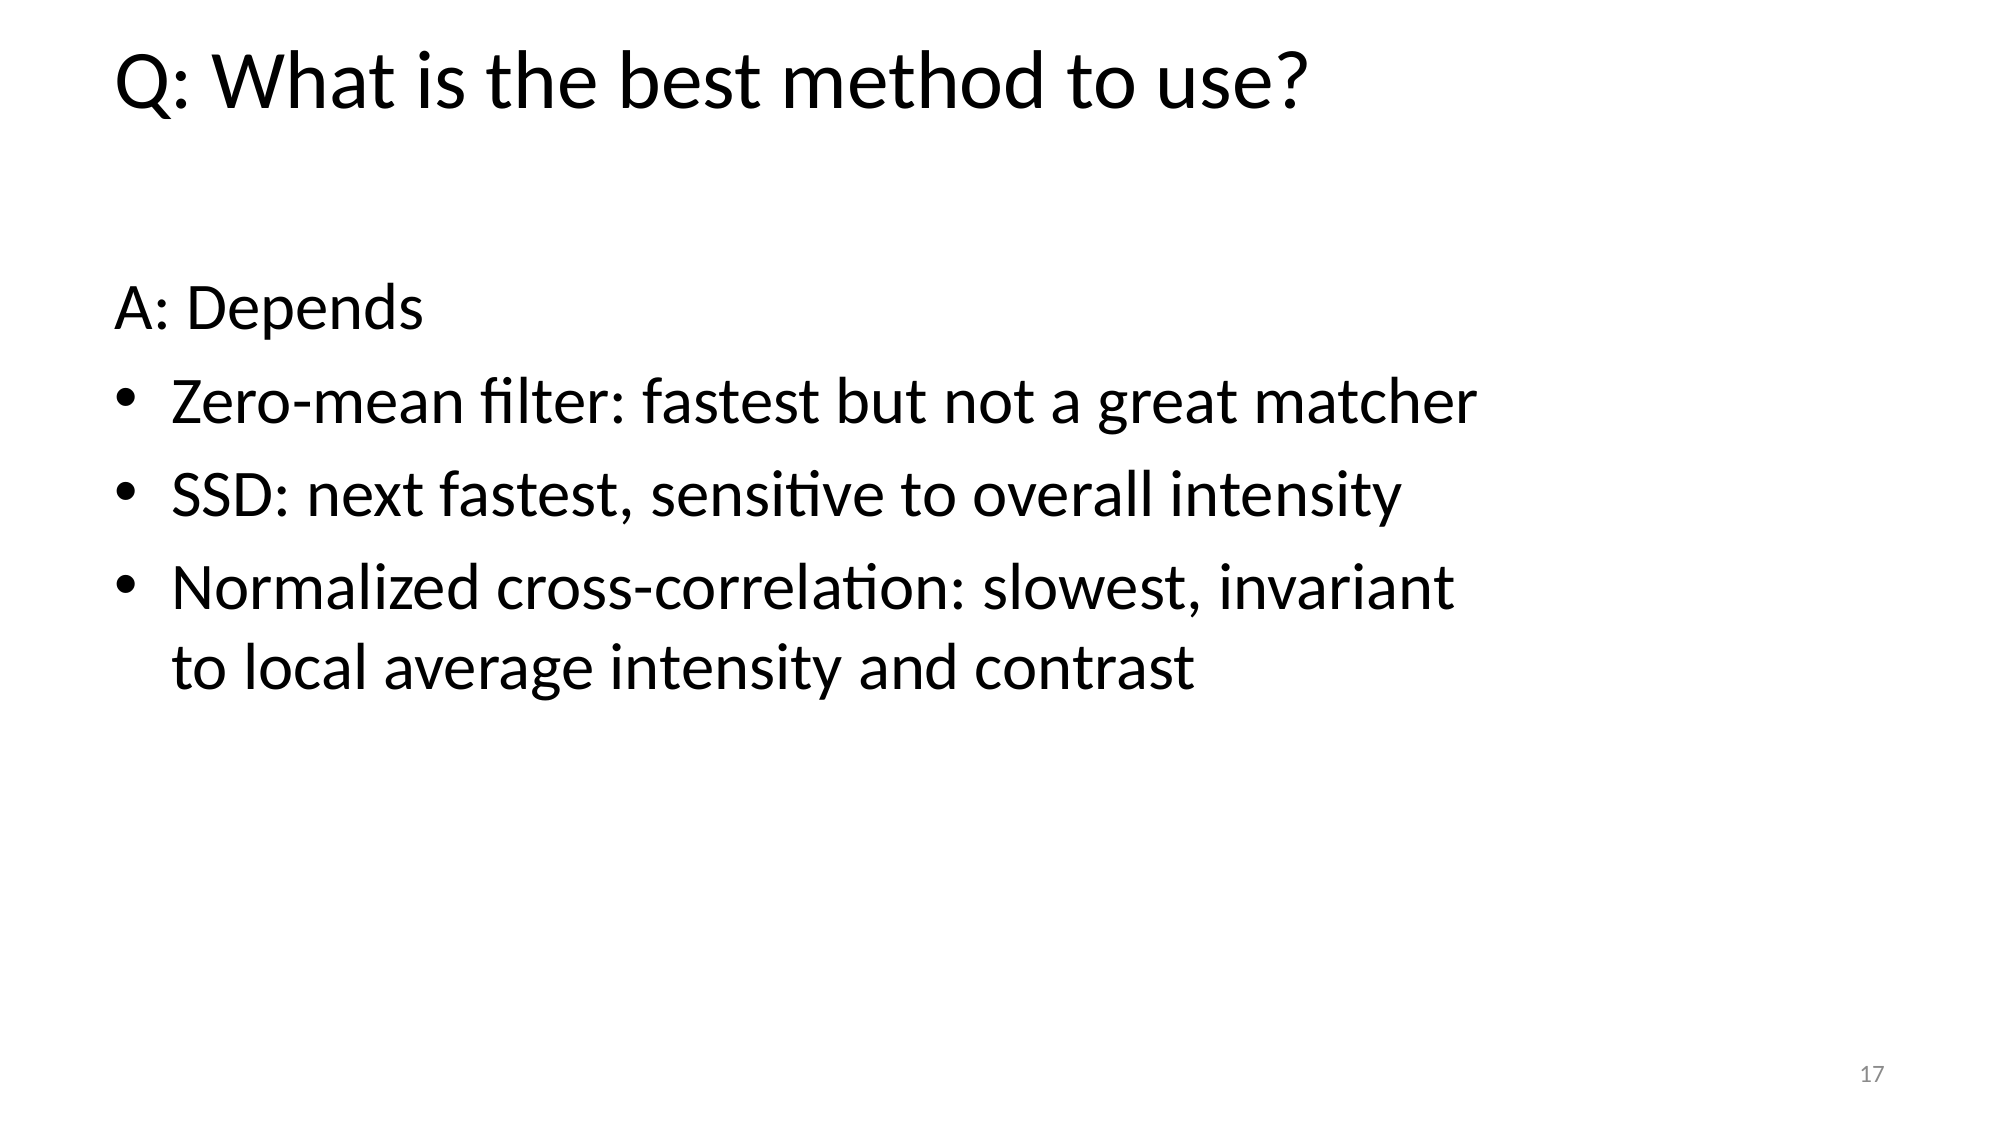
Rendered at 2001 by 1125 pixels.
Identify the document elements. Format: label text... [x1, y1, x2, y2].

slide_number 17 [1433, 1042, 1900, 1103]
title Q: What is the best method to use? [99, 0, 1900, 150]
list A: Depends Zero-mean filter: fastest but not a great matcher SSD: next fastest, sensitive to overall intensity Normalized cross-correlation: slowest, invariant to local average intensity and contrast [99, 162, 1513, 1005]
